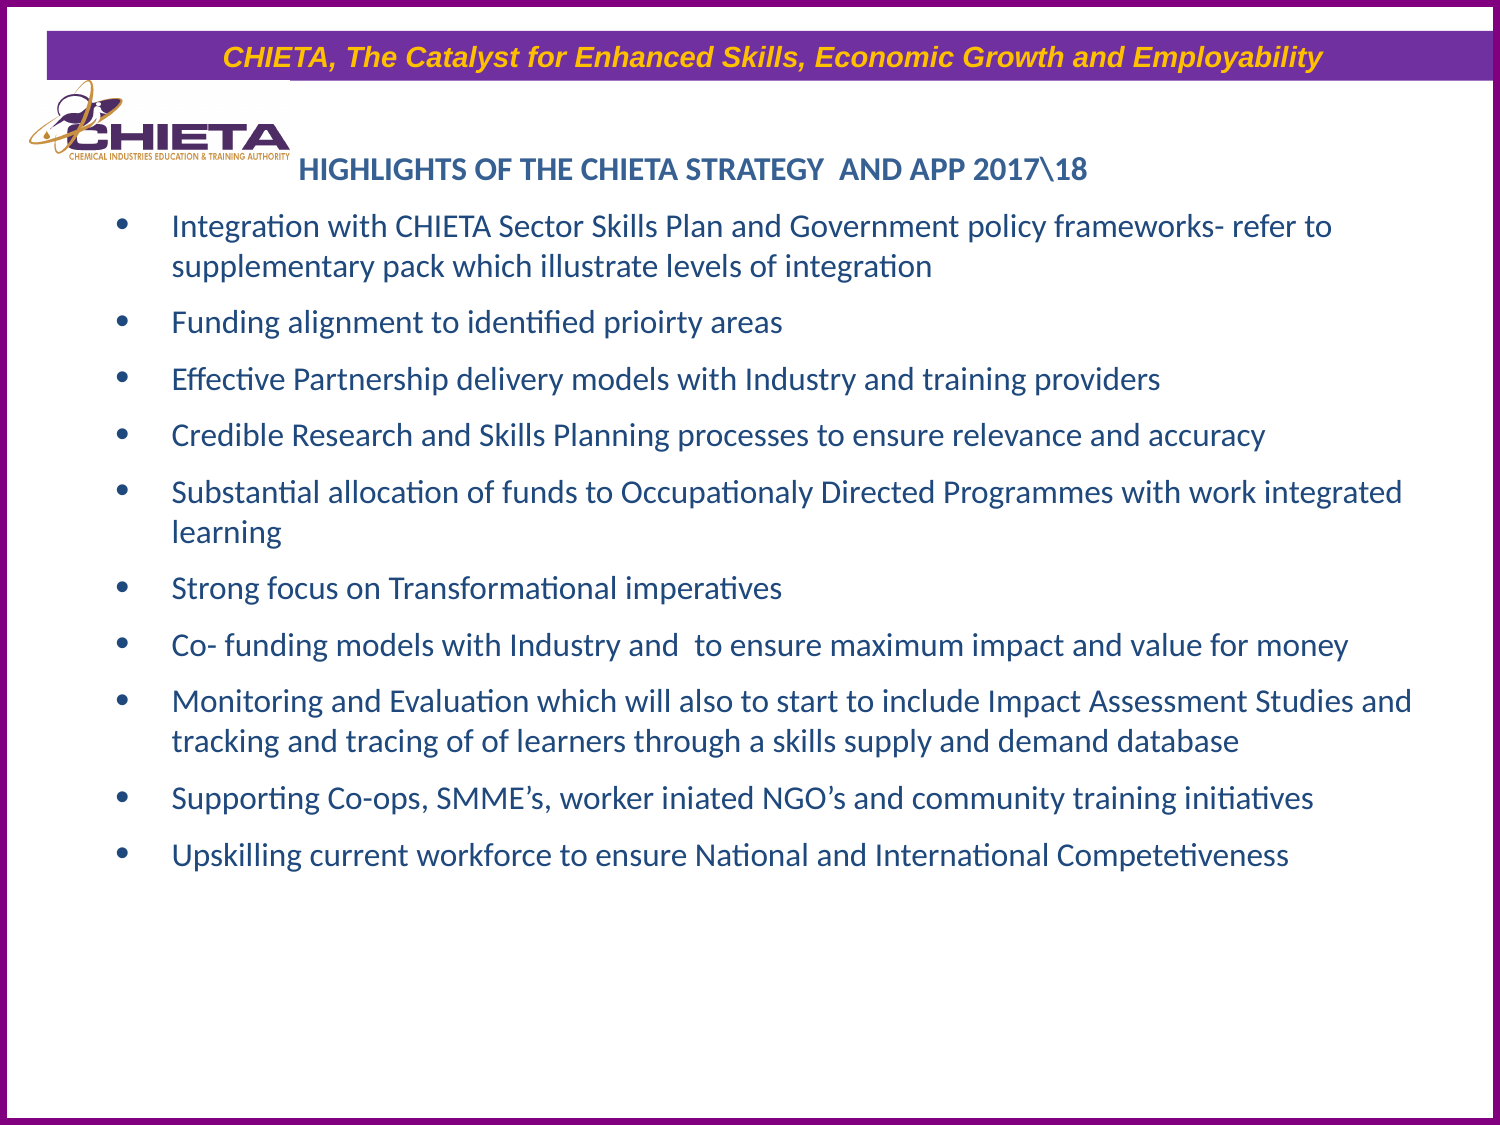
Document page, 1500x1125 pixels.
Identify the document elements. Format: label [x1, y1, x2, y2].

text_box [0, 0, 1500, 1125]
